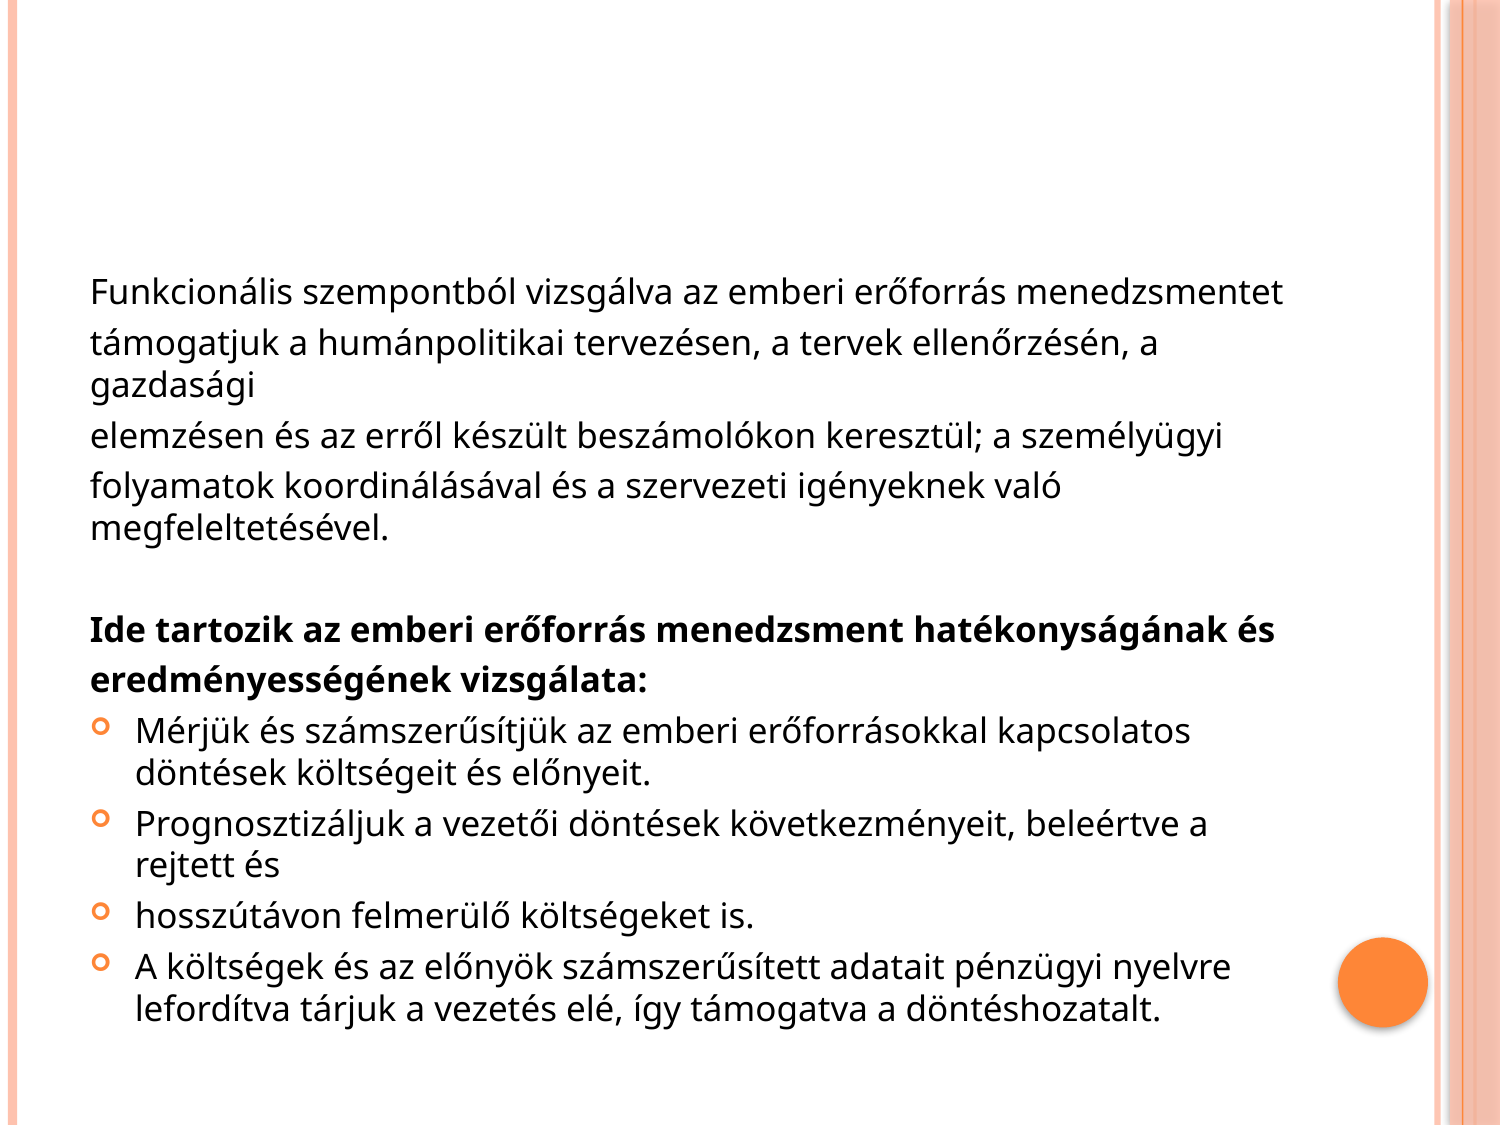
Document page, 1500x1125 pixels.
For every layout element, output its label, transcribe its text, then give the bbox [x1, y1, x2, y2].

list Funkcionális szempontból vizsgálva az emberi erőforrás menedzsmentet támogatjuk a humánpolitikai tervezésen, a tervek ellenőrzésén, a gazdasági elemzésen és az erről készült beszámolókon keresztül; a személyügyi folyamatok koordinálásával és a szervezeti igényeknek való megfeleltetésével. Ide tartozik az emberi erőforrás menedzsment hatékonyságának és eredményességének vizsgálata: Mérjük és számszerűsítjük az emberi erőforrásokkal kapcsolatos döntések költségeit és előnyeit. Prognosztizáljuk a vezetői döntések következményeit, beleértve a rejtett és hosszútávon felmerülő költségeket is. A költségek és az előnyök számszerűsített adatait pénzügyi nyelvre lefordítva tárjuk a vezetés elé, így támogatva a döntéshozatalt. [75, 262, 1300, 1062]
